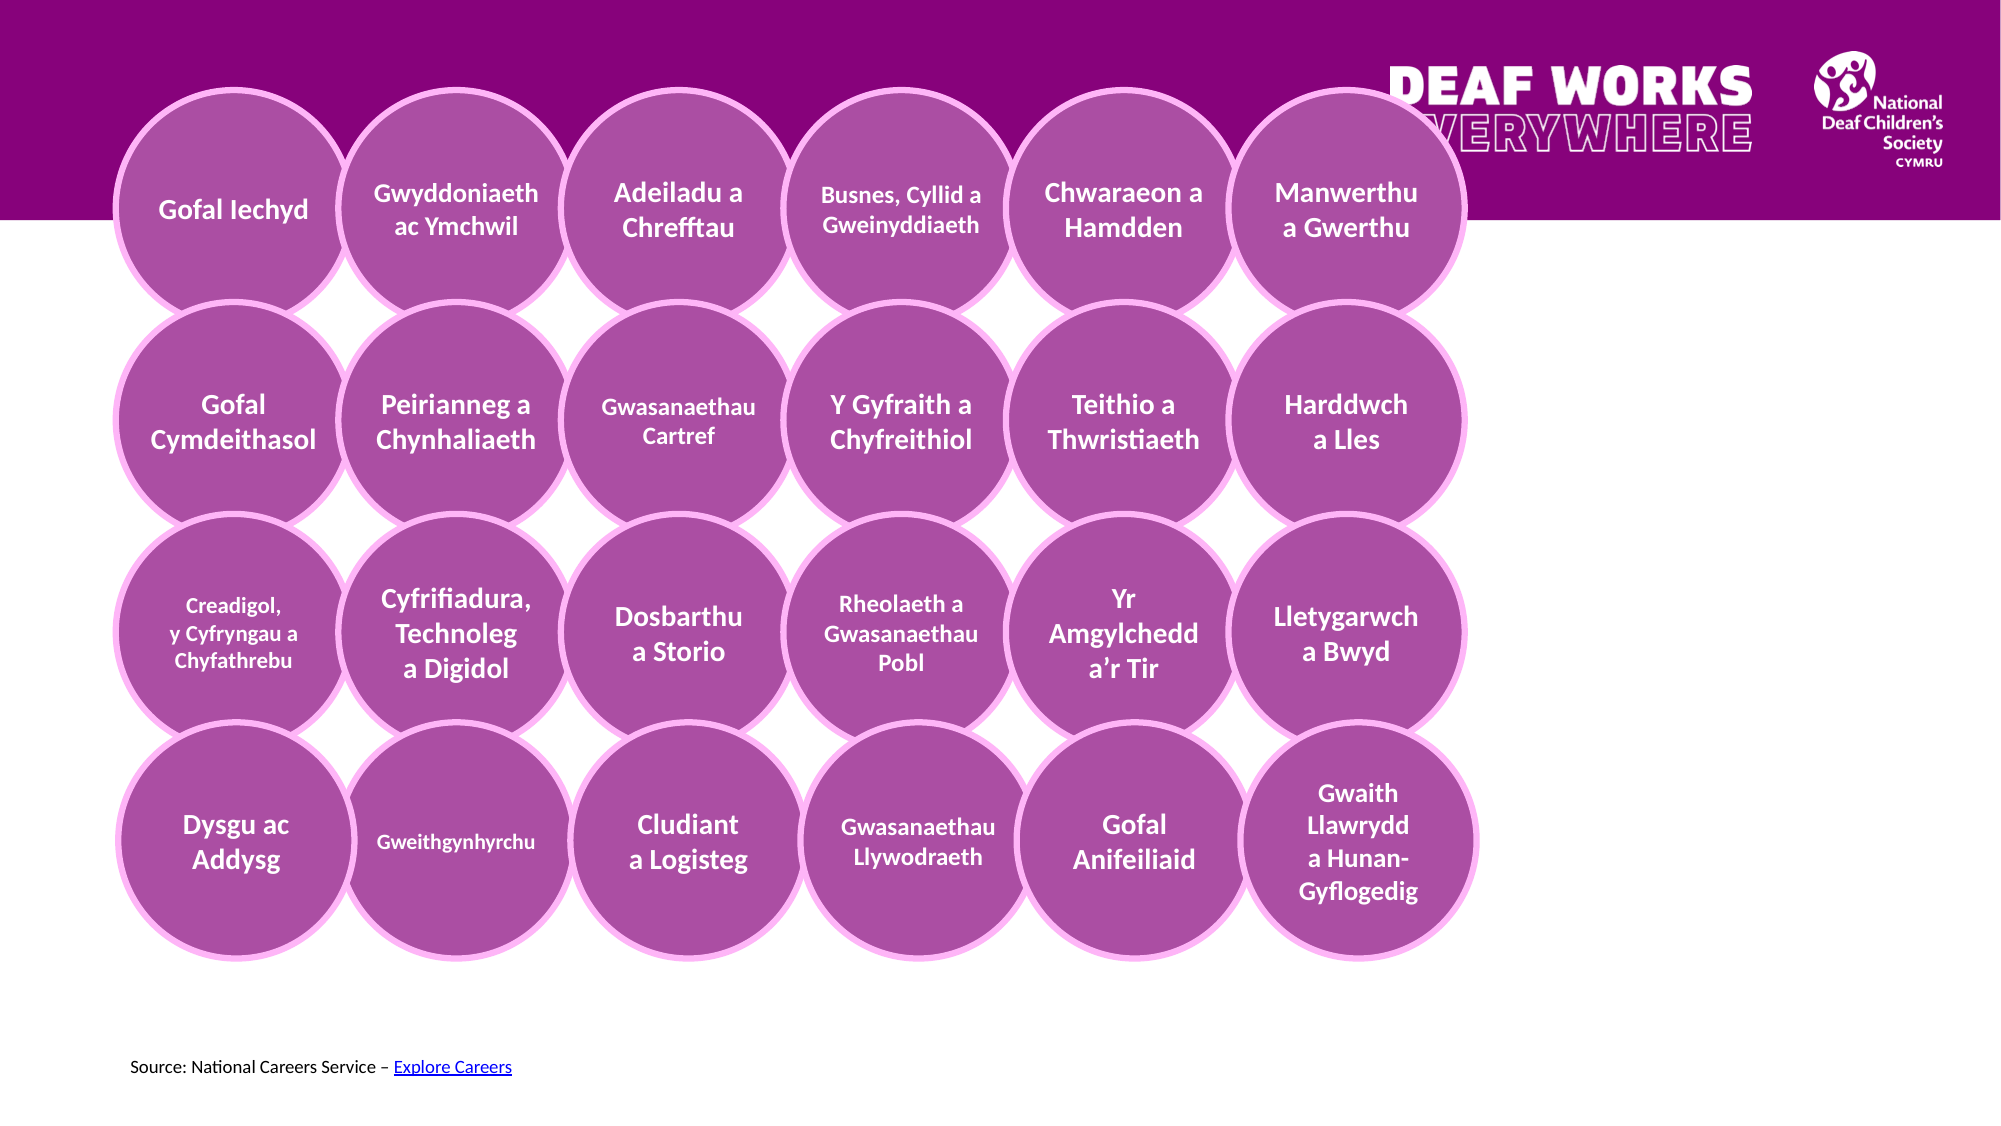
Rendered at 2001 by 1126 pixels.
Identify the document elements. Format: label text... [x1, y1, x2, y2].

text_box Source: National Careers Service – Explore Careers [115, 1046, 1463, 1085]
picture [1390, 65, 1752, 152]
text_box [115, 89, 1477, 959]
picture [1814, 51, 1943, 167]
